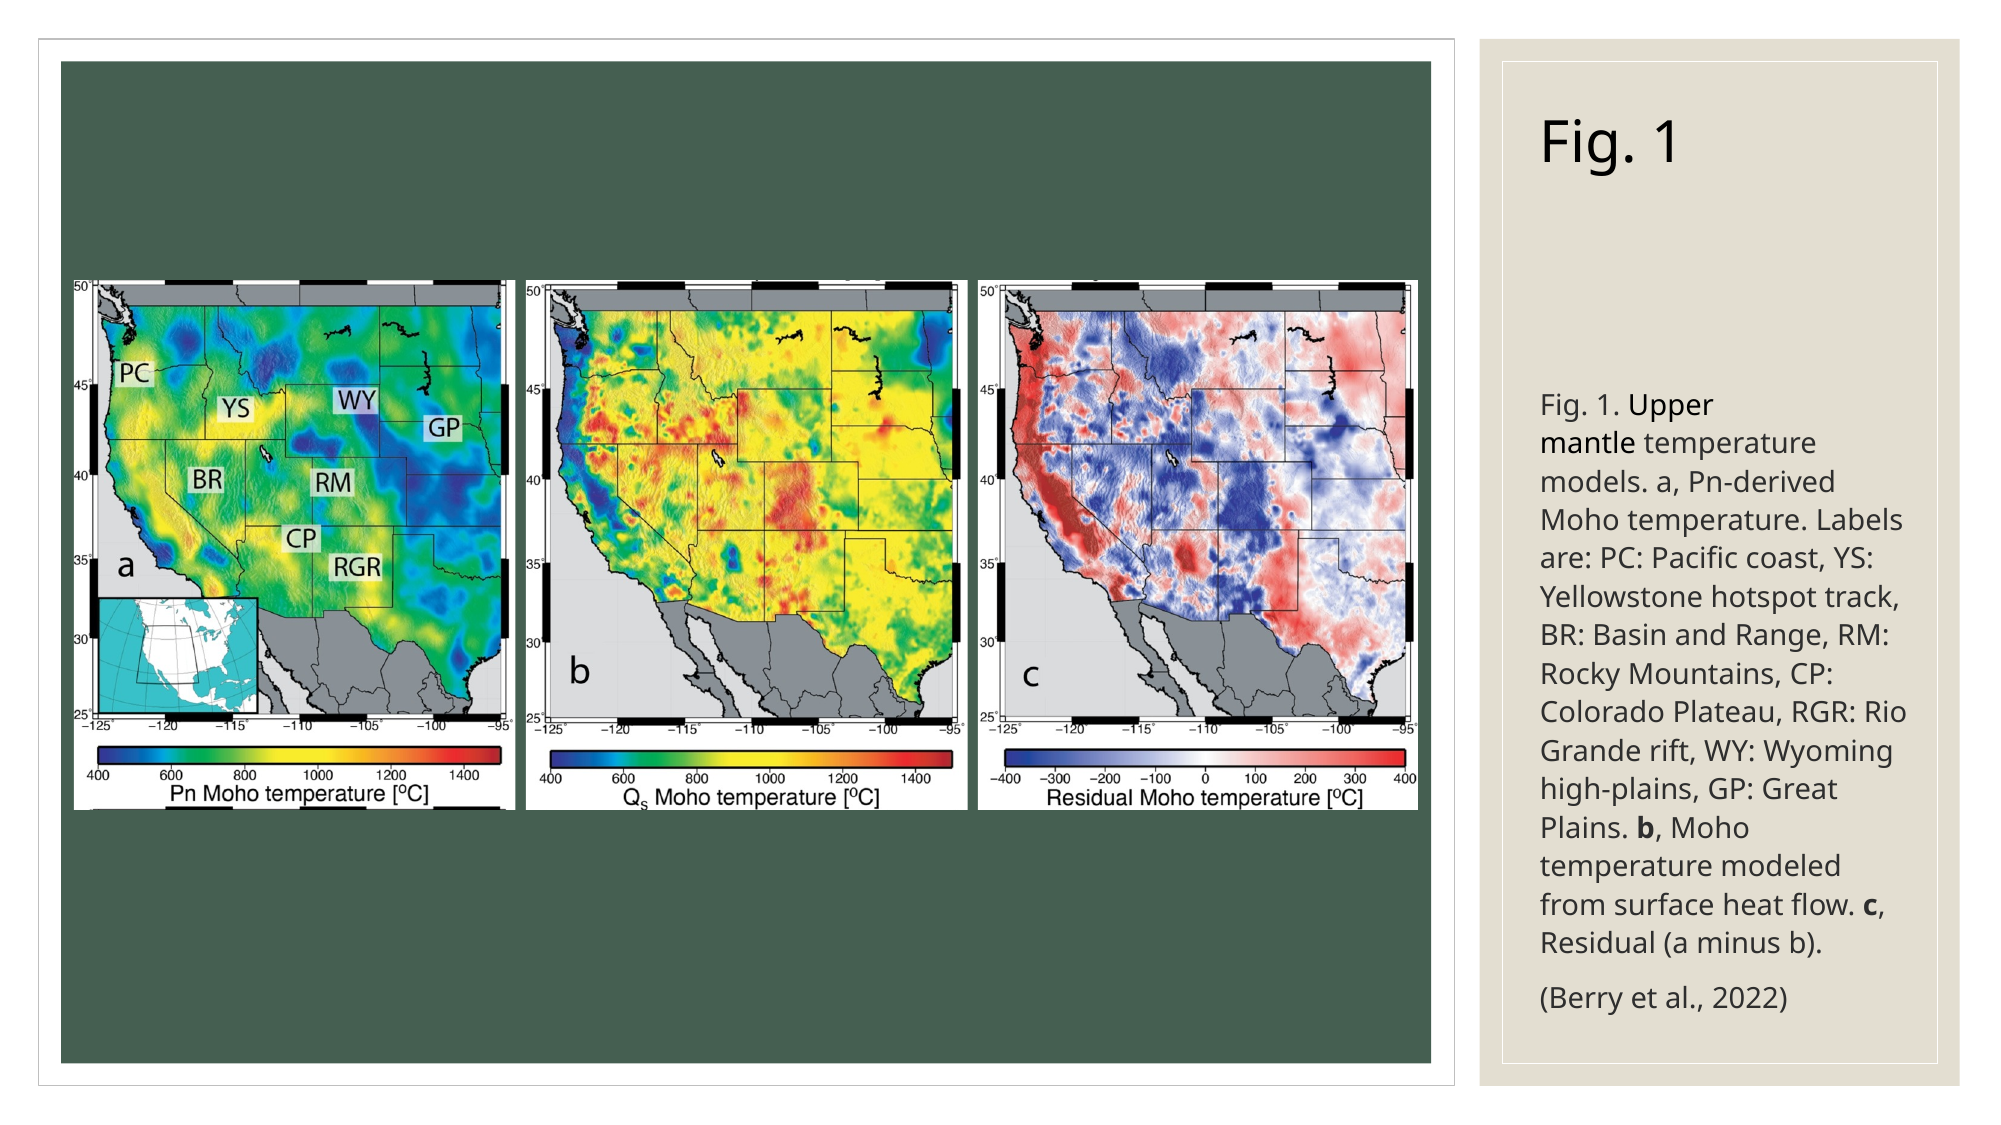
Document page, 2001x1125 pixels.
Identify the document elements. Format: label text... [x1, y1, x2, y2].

picture [73, 280, 516, 810]
title Fig. 1 [1524, 99, 1924, 183]
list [525, 280, 968, 810]
picture [977, 280, 1418, 810]
list Fig. 1. Upper mantle temperature models. a, Pn-derived Moho temperature. Labels are: PC: Pacific coast, YS: Yellowstone hotspot track, BR: Basin and Range, RM: Rocky Mountains, CP: Colorado Plateau, RGR: Rio Grande rift, WY: Wyoming high-plains, GP: Great Plains. b, Moho temperature modeled from surface heat flow. c, Residual (a minus b). (Berry et al., 2022) [1524, 375, 1924, 950]
